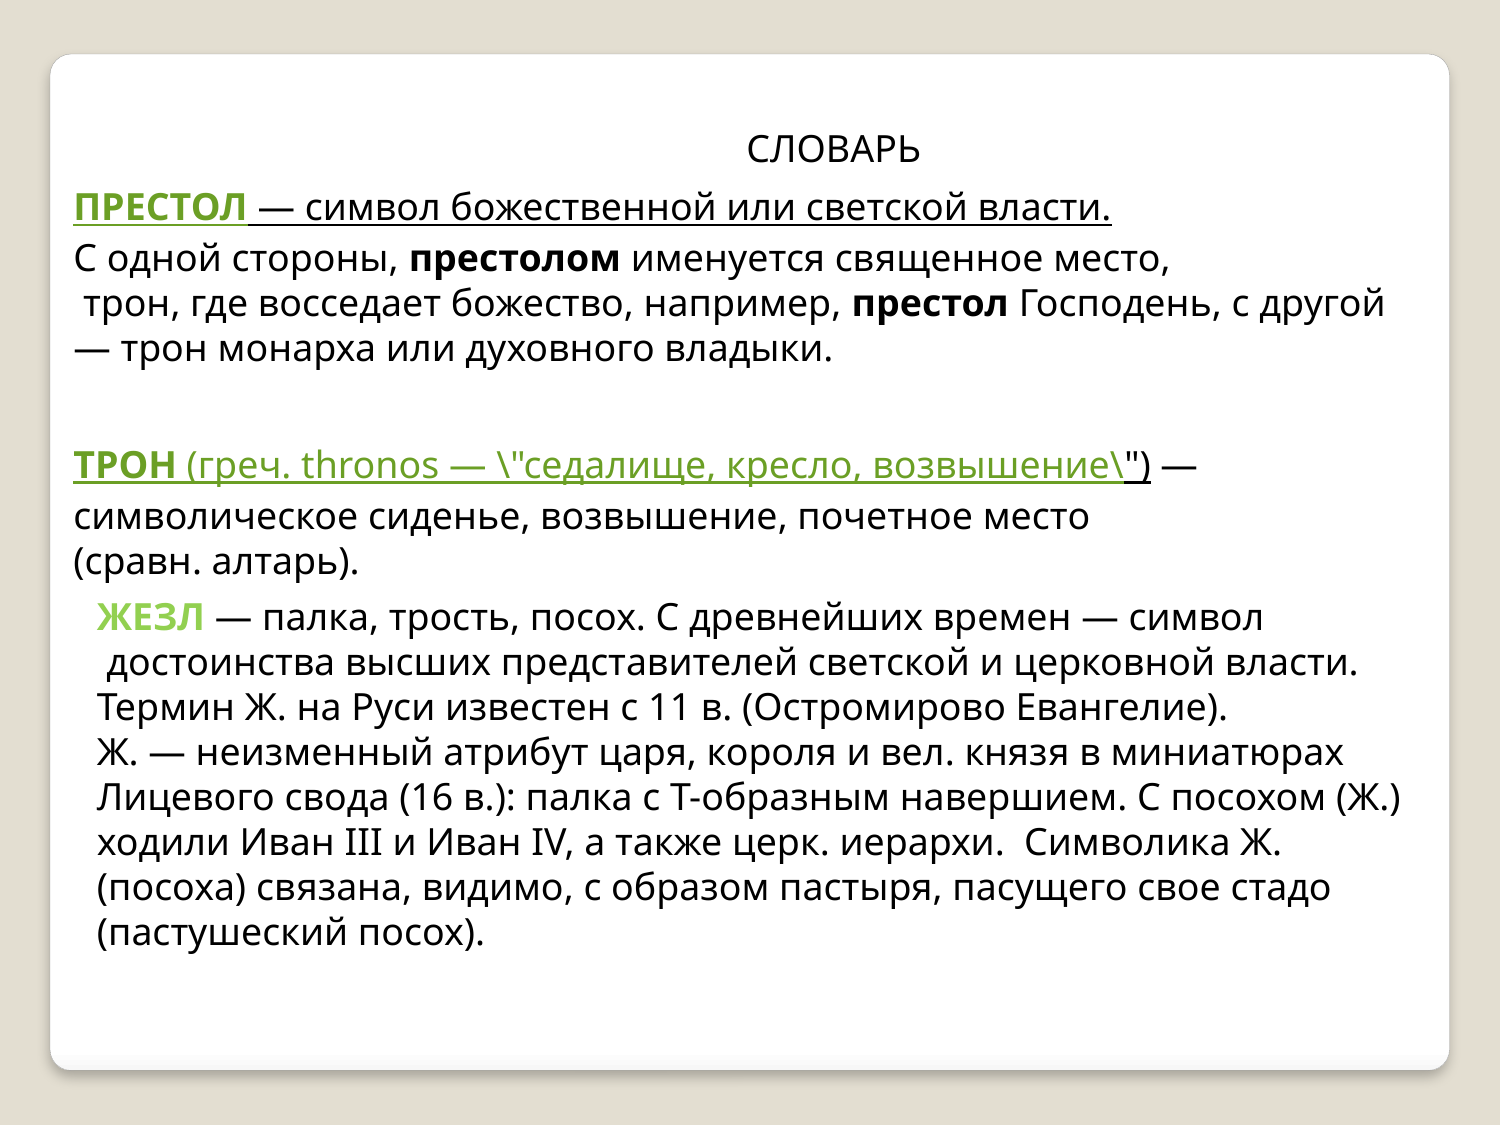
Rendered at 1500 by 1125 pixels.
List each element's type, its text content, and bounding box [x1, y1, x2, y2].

text_box ЖЕЗЛ — палка, трость, посох. С древнейших времен — символ достоинства высших представителей светской и церковной власти. Термин Ж. на Руси известен с 11 в. (Остромирово Евангелие). Ж. — неизменный атрибут царя, короля и вел. князя в миниатюрах Лицевого свода (16 в.): палка с Т-образным навершием. С посохом (Ж.) ходили Иван III и Иван IV, а также церк. иерархи. Символика Ж. (посоха) связана, видимо, с образом пастыря, пасущего свое стадо (пастушеский посох). [82, 585, 1442, 961]
text_box СЛОВАРЬ [731, 117, 937, 177]
text_box ТРОН (греч. thronos — \"седалище, кресло, возвышение\") — символическое сиденье, возвышение, почетное место (сравн. алтарь). [58, 433, 1397, 590]
text_box ПРЕСТОЛ — символ божественной или светской власти. С одной стороны, престолом именуется священное место, трон, где восседает божество, например, престол Господень, с другой — трон монарха или духовного владыки. [58, 175, 1418, 377]
